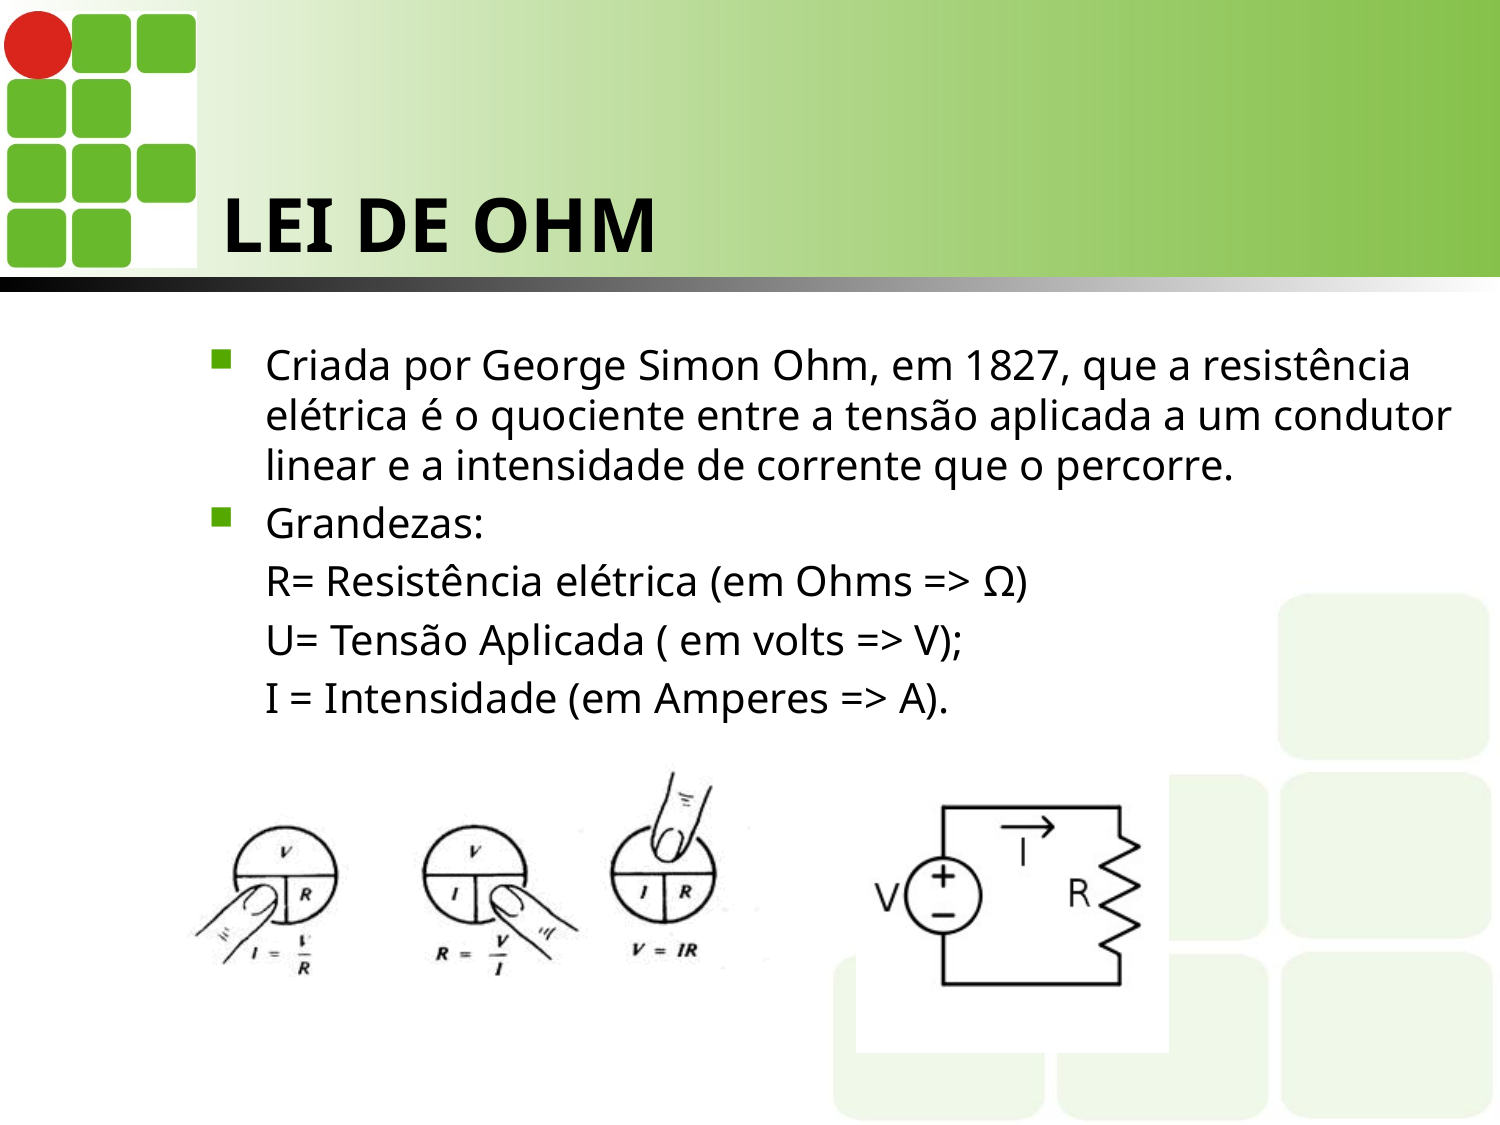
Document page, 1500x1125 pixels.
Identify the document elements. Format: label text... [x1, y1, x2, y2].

picture [0, 547, 1500, 1125]
list Criada por George Simon Ohm, em 1827, que a resistência elétrica é o quociente entre a tensão aplicada a um condutor linear e a intensidade de corrente que o percorre. Grandezas: R= Resistência elétrica (em Ohms => Ω) U= Tensão Aplicada ( em volts => V); I = Intensidade (em Amperes => A). [193, 330, 1470, 1007]
picture [4, 11, 197, 268]
title LEI DE OHM [206, 34, 1468, 276]
